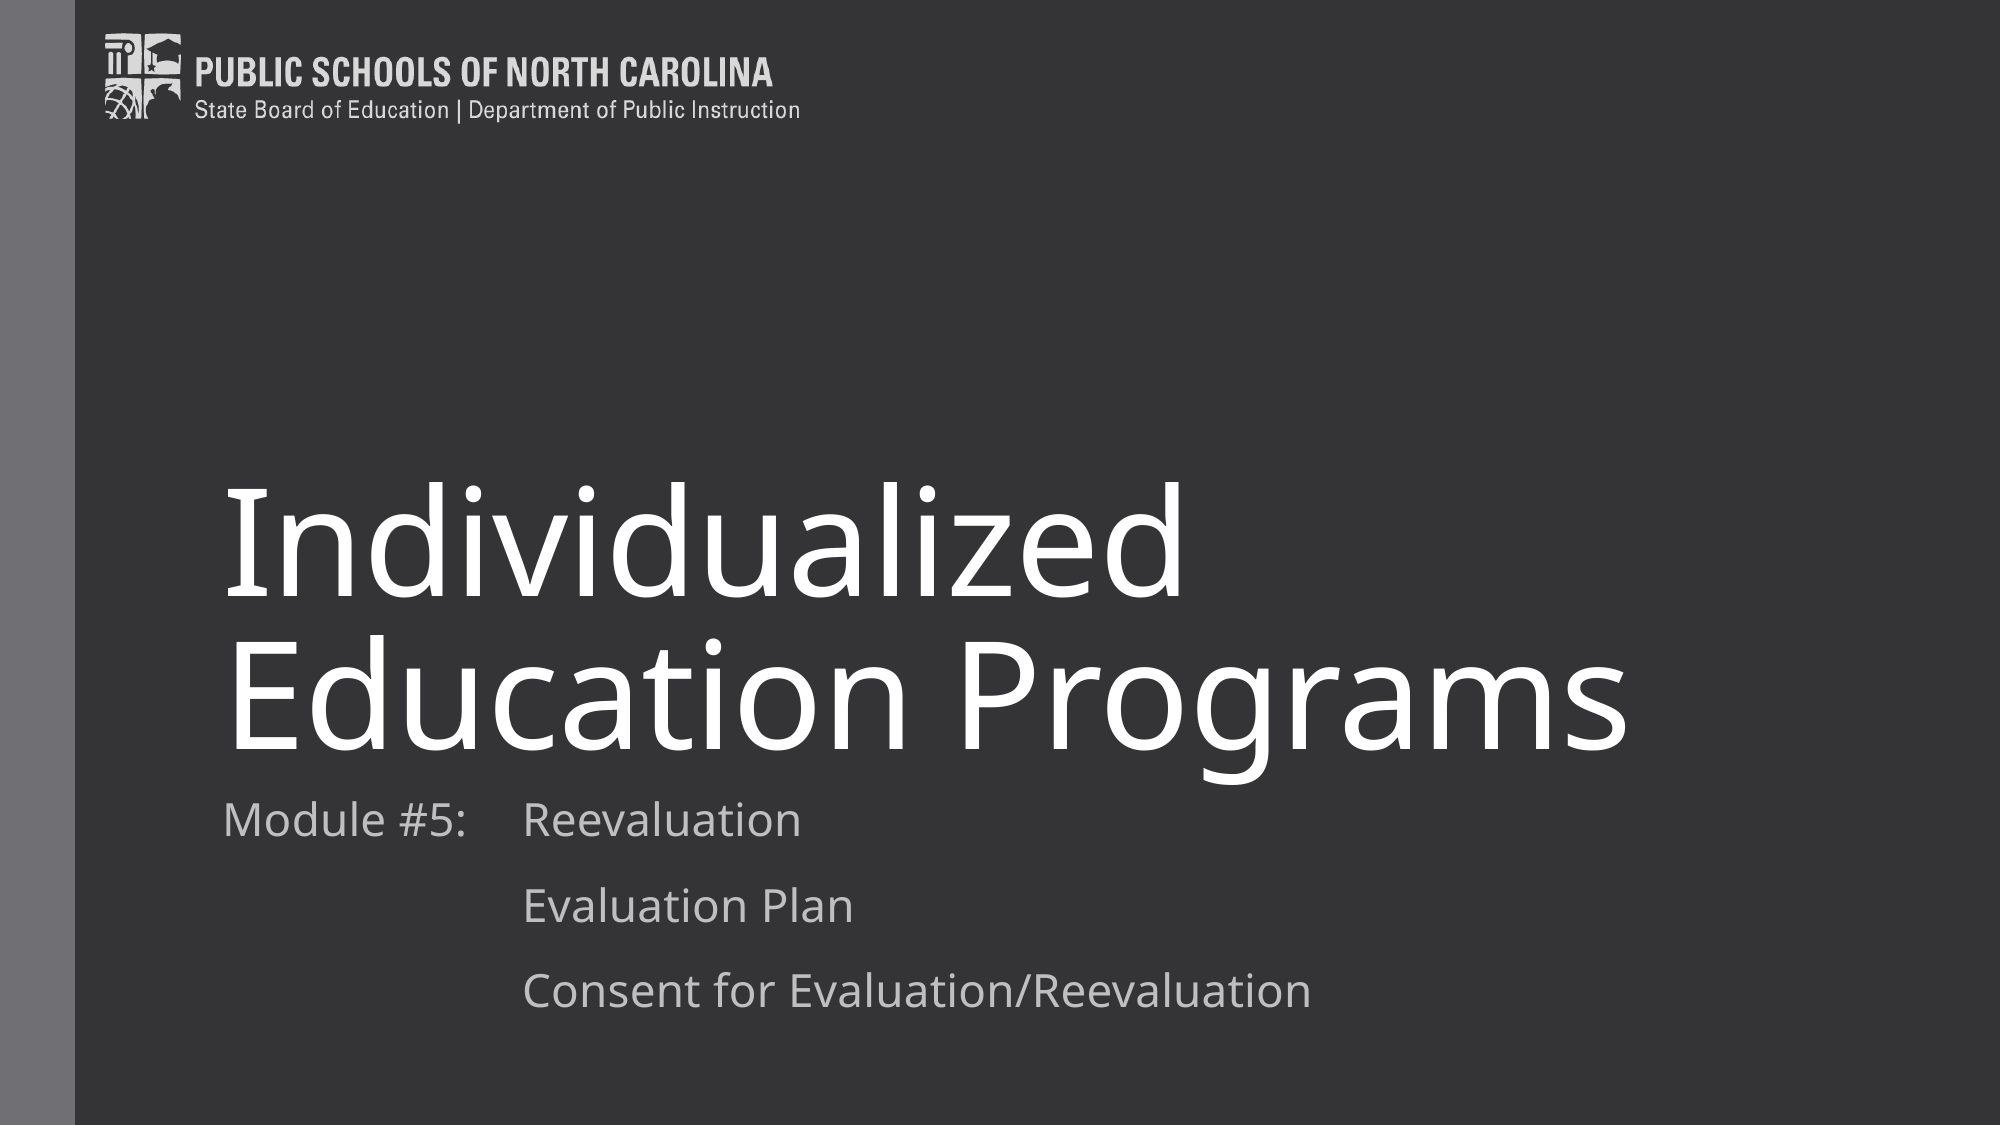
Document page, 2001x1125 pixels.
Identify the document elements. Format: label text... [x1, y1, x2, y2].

title Individualized Education Programs [206, 124, 1752, 787]
subtitle Module #5: Reevaluation Evaluation Plan Consent for Evaluation/Reevaluation [206, 787, 1752, 1065]
picture [97, 23, 816, 125]
